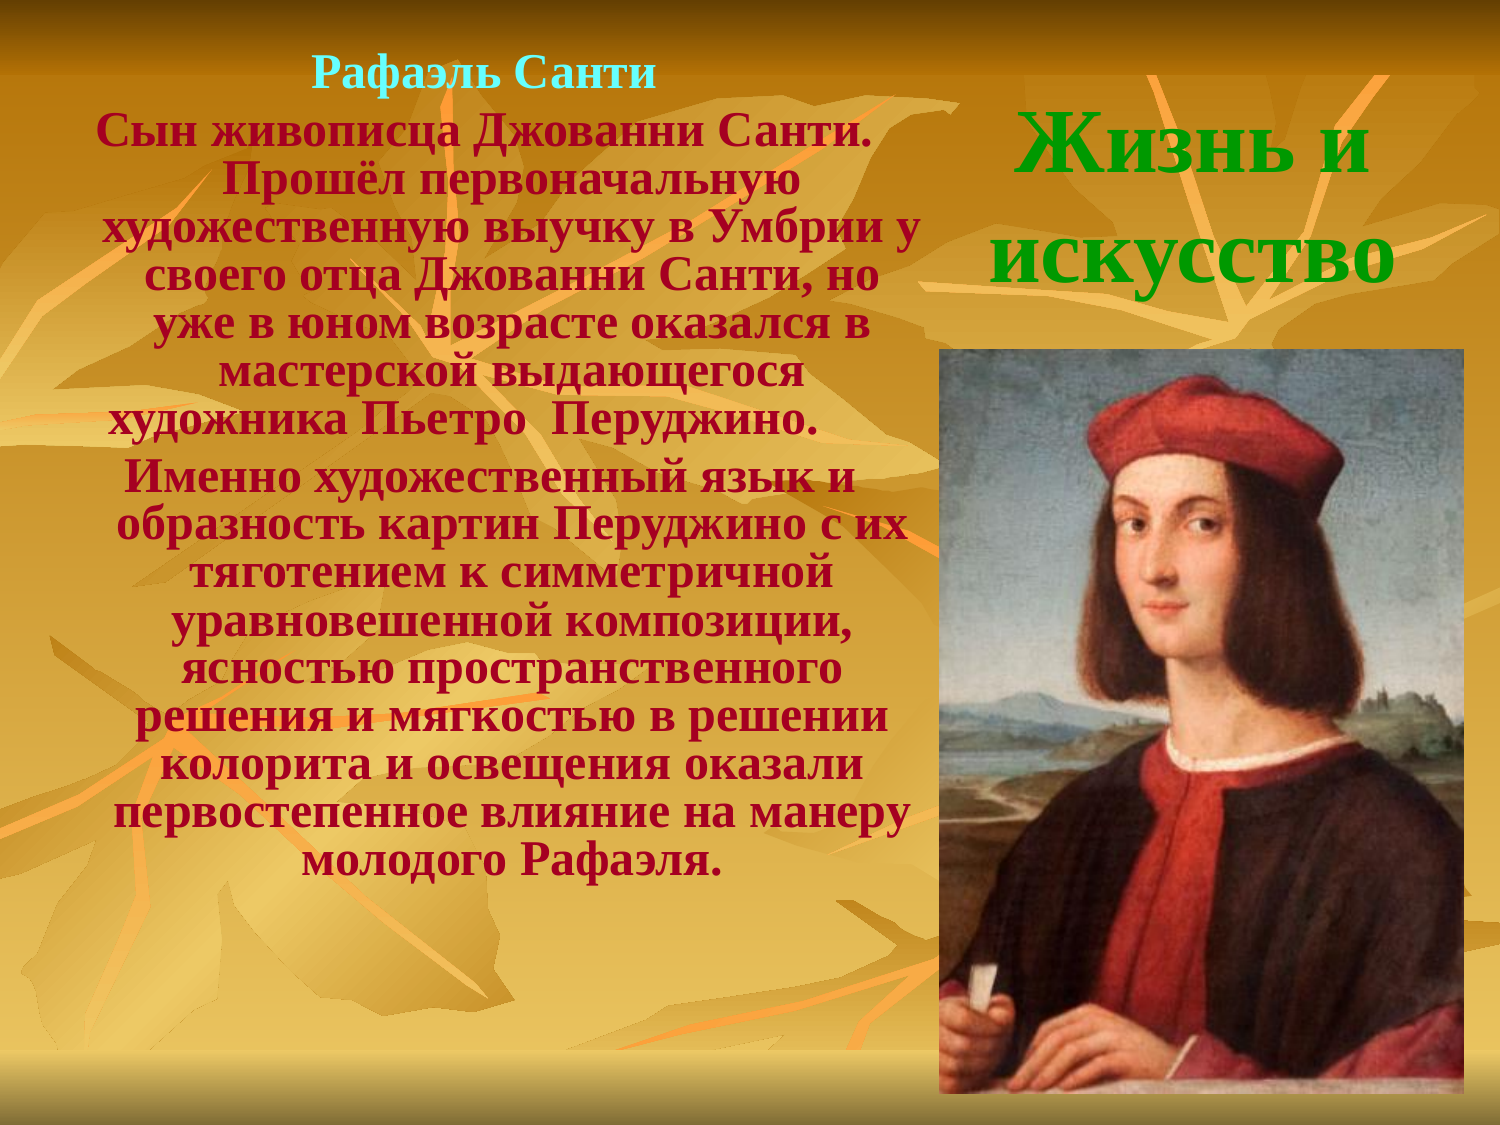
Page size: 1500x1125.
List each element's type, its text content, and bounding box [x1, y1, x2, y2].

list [938, 349, 1465, 1094]
list Рафаэль Санти Сын живописца Джованни Санти. Прошёл первоначальную художественную выучку в Умбрии у своего отца Джованни Санти, но уже в юном возрасте оказался в мастерской выдающегося художника Пьетро Перуджино. Именно художественный язык и образность картин Перуджино с их тяготением к симметричной уравновешенной композиции, ясностью пространственного решения и мягкостью в решении колорита и освещения оказали первостепенное влияние на манеру молодого Рафаэля. [29, 42, 939, 863]
title Жизнь и искусство [939, 78, 1459, 303]
